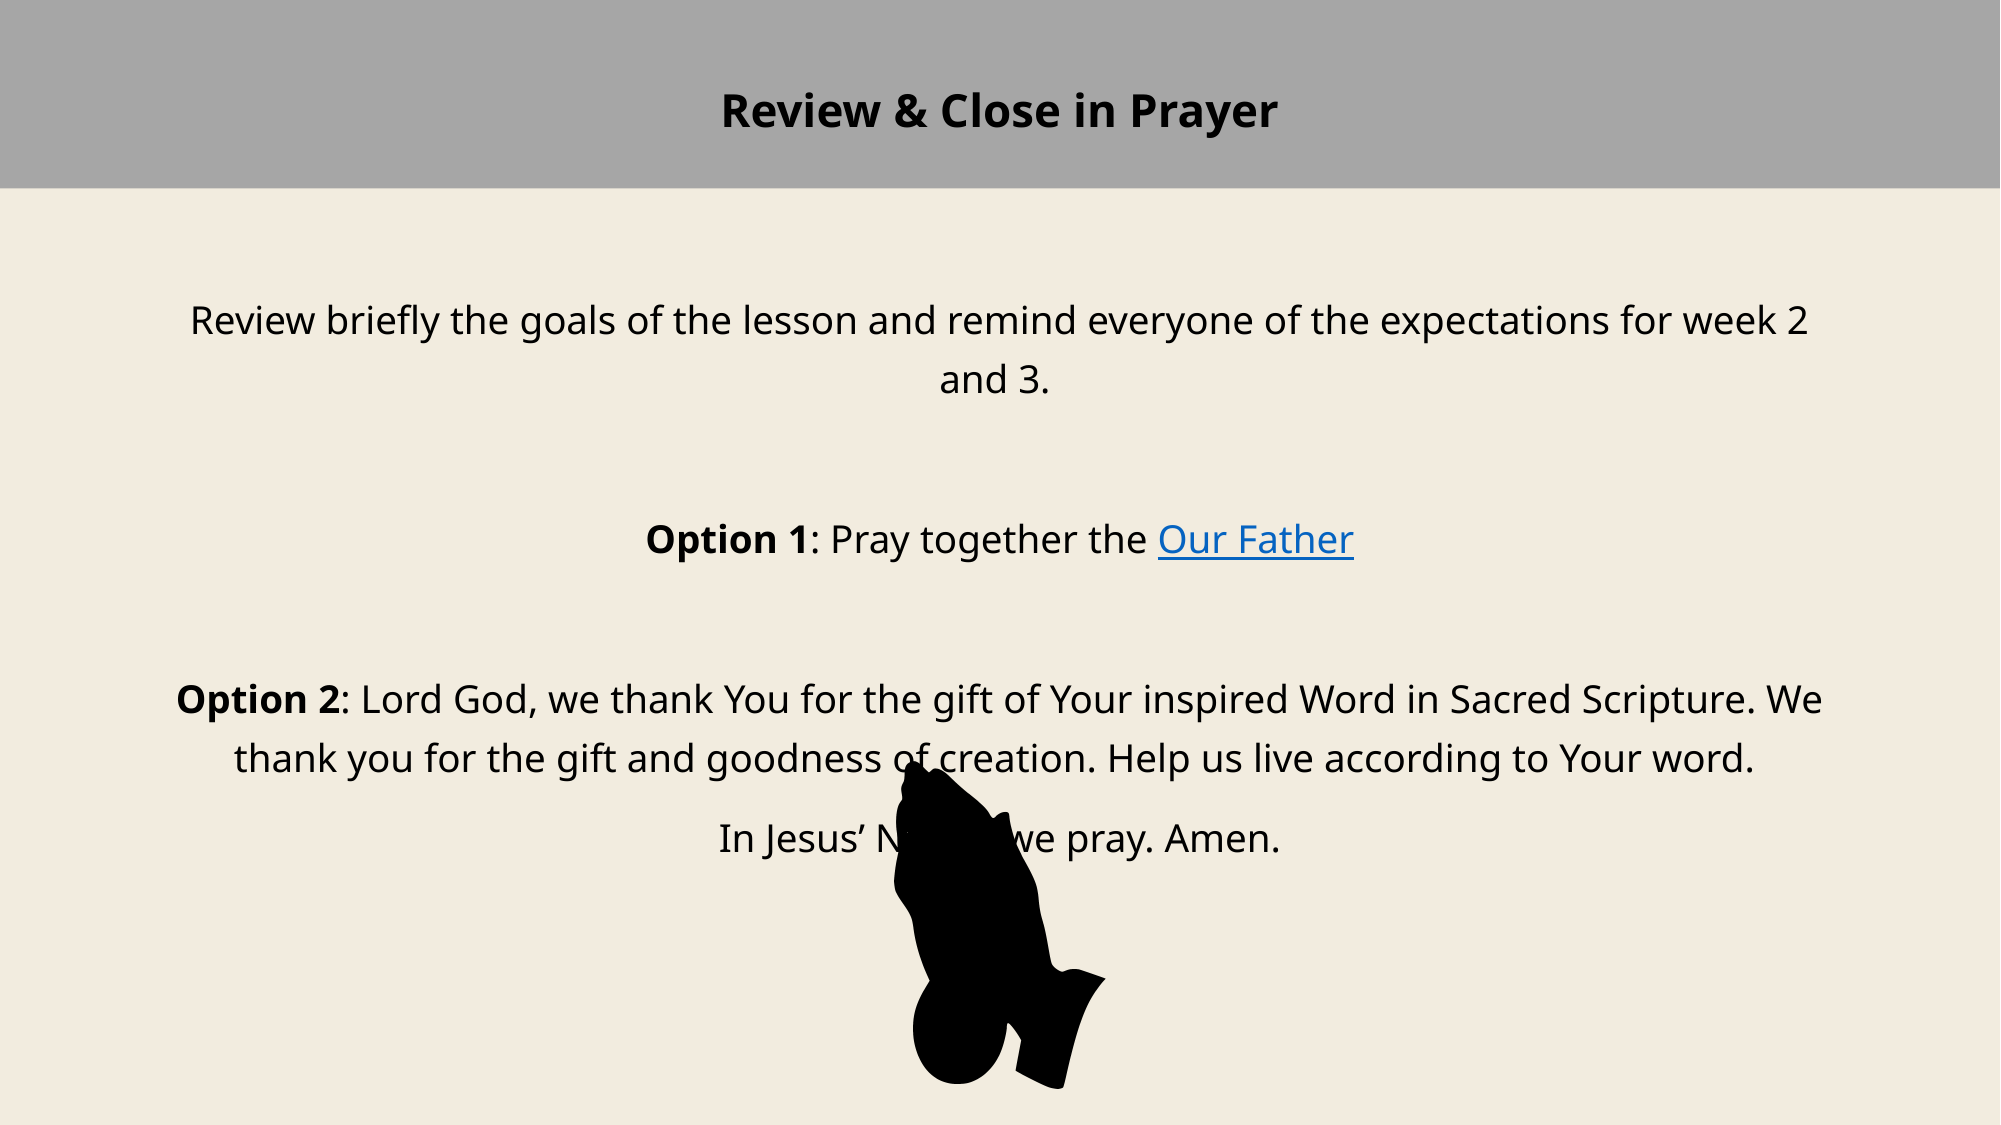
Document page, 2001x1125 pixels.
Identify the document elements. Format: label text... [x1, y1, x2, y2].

list Review briefly the goals of the lesson and remind everyone of the expectations for week 2 and 3. Option 1: Pray together the Our Father Option 2: Lord God, we thank You for the gift of Your inspired Word in Sacred Scripture. We thank you for the gift and goodness of creation. Help us live according to Your word. In Jesus’ Name, we pray. Amen. [137, 299, 1863, 1014]
picture [894, 761, 1106, 1089]
title Review & Close in Prayer [623, 86, 1377, 252]
text_box [0, 0, 2000, 189]
